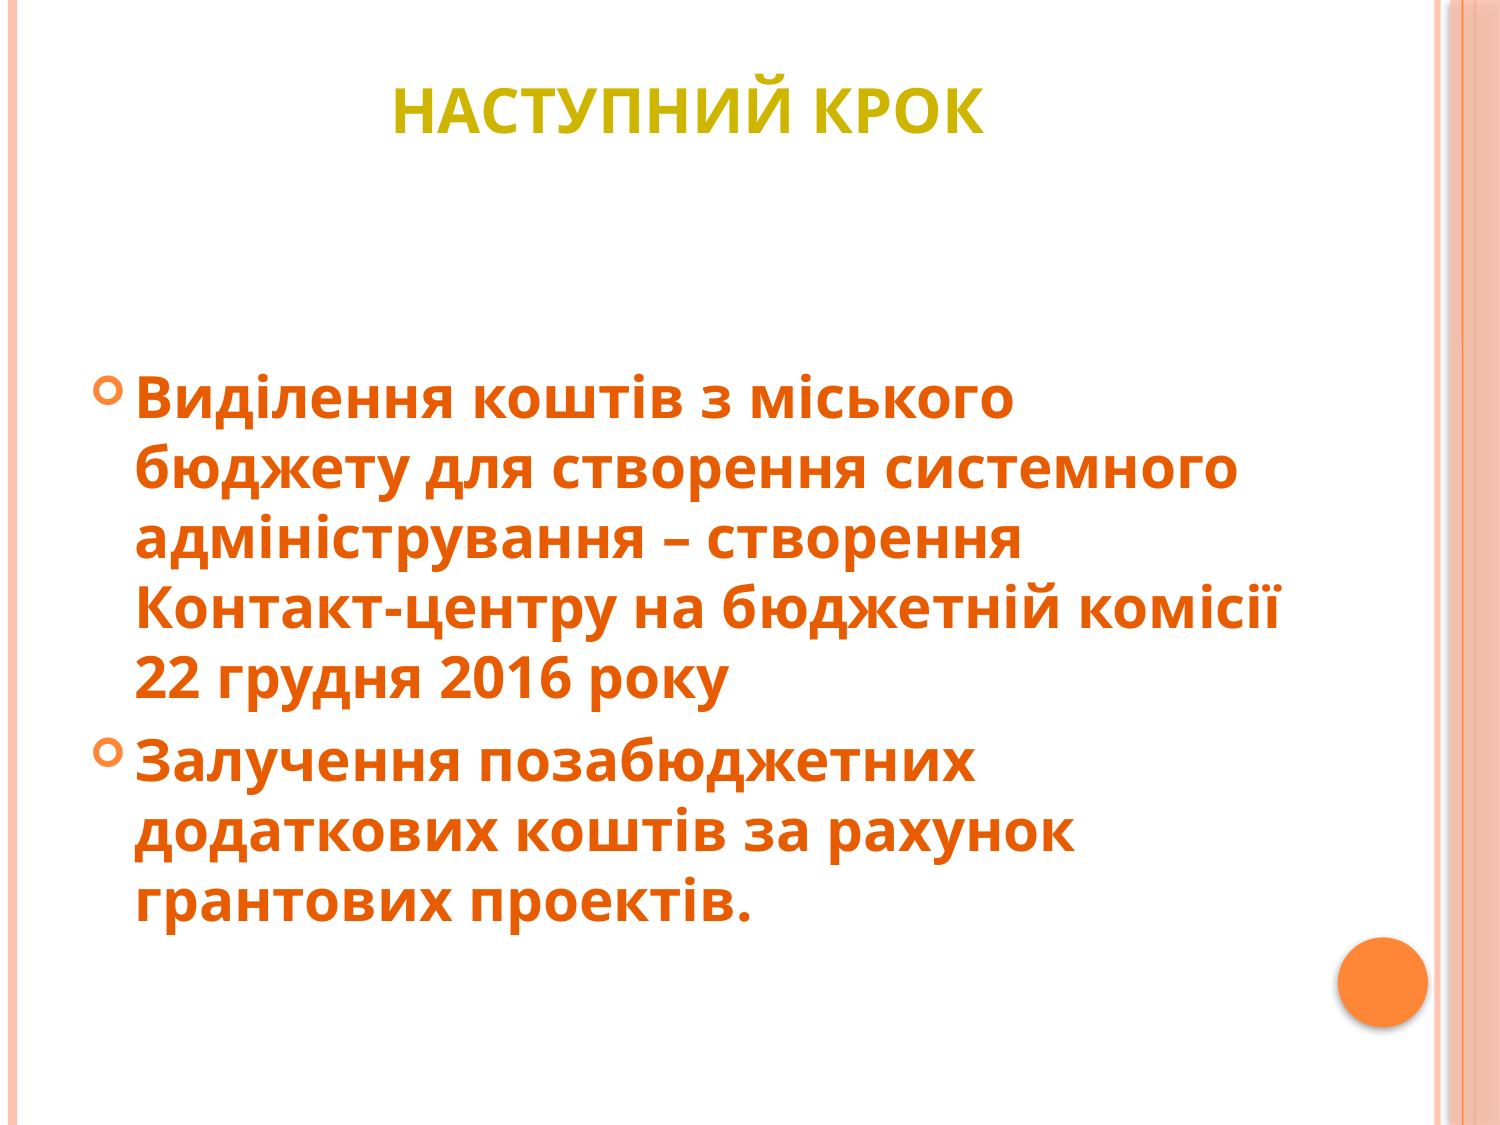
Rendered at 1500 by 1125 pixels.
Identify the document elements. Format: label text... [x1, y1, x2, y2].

title Наступний крок [75, 45, 1300, 173]
list Виділення коштів з міського бюджету для створення системного адміністрування – створення Контакт-центру на бюджетній комісії 22 грудня 2016 року Залучення позабюджетних додаткових коштів за рахунок грантових проектів. [75, 208, 1300, 1062]
